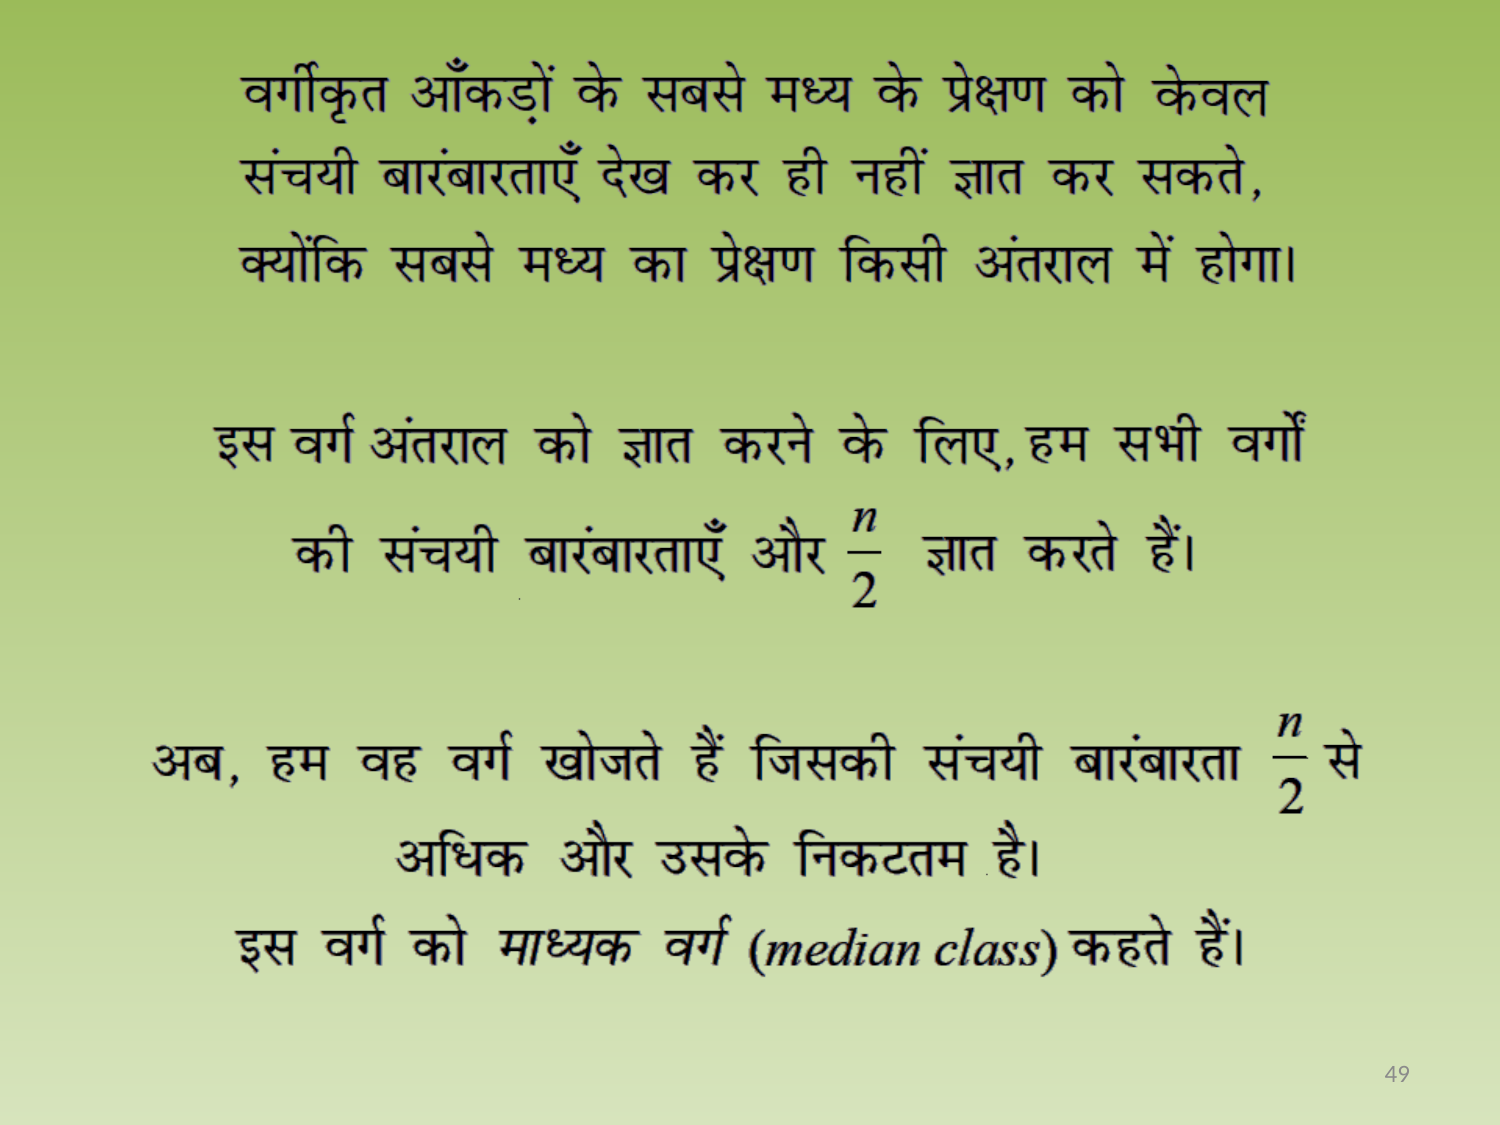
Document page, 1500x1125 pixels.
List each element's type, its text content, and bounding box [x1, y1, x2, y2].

picture [137, 687, 1379, 893]
slide_number 49 [1074, 1042, 1425, 1103]
picture [199, 399, 1326, 487]
picture [230, 224, 1313, 294]
picture [232, 137, 1276, 215]
picture [274, 499, 1204, 619]
picture [224, 49, 1288, 132]
picture [224, 899, 1248, 982]
